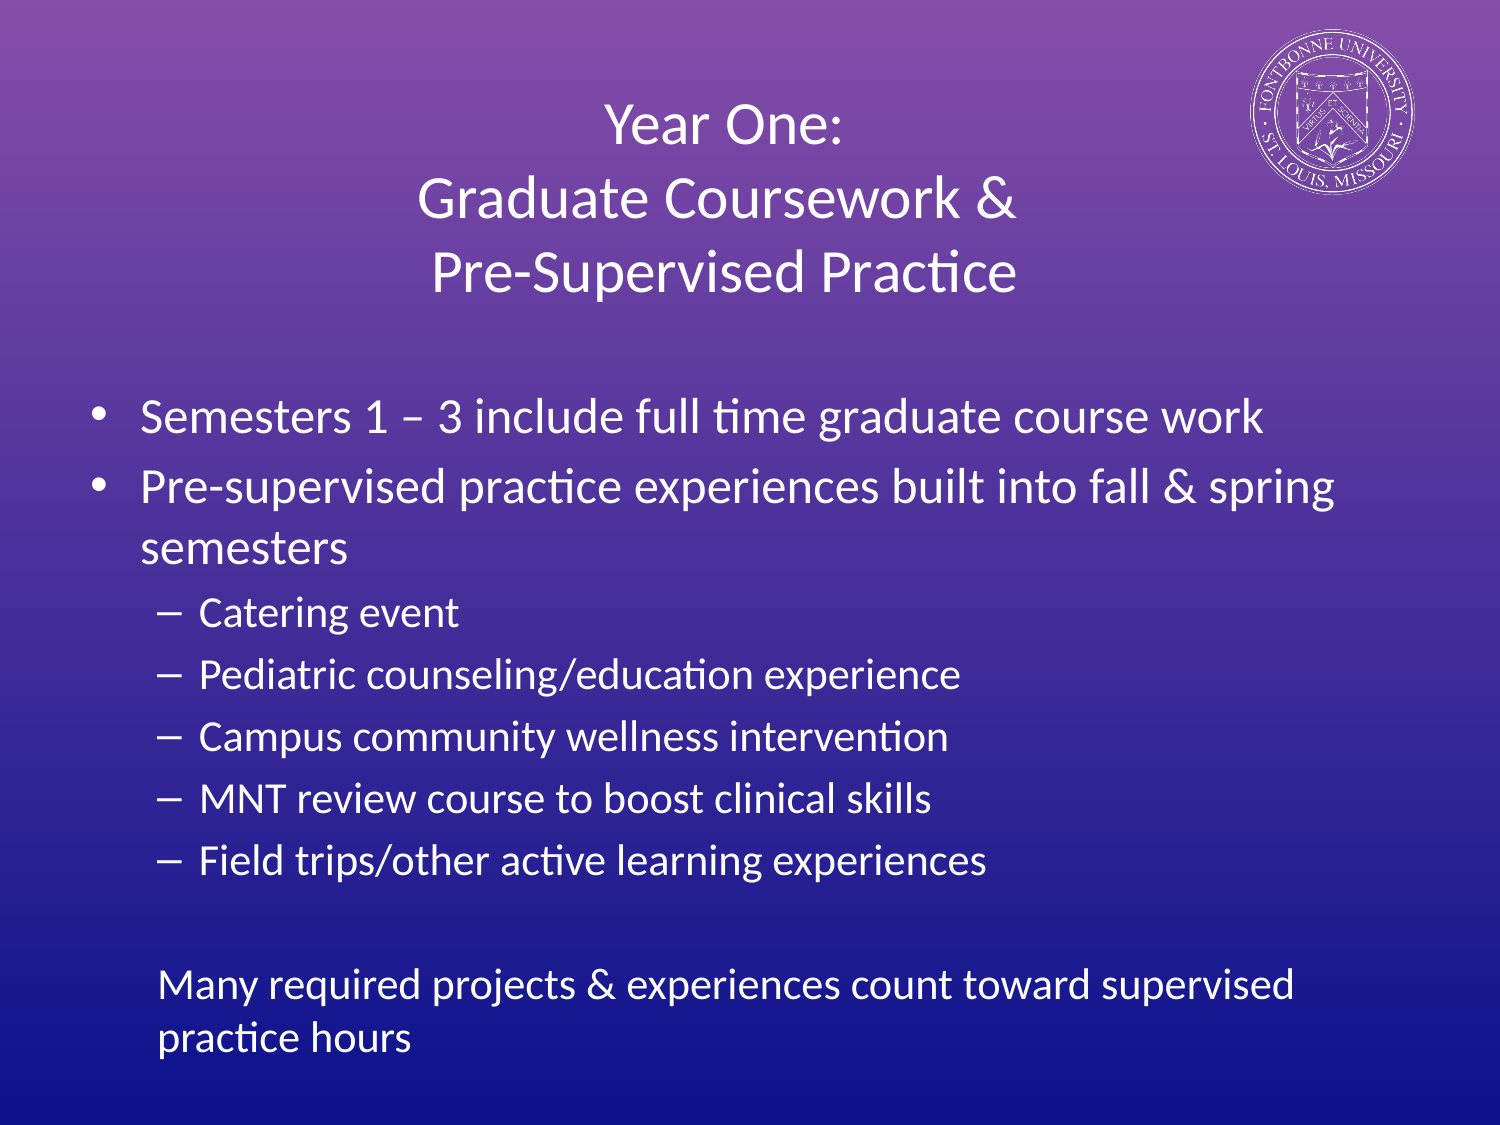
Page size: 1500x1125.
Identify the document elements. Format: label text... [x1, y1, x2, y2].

picture [1249, 29, 1416, 196]
list Semesters 1 – 3 include full time graduate course work Pre-supervised practice experiences built into fall & spring semesters Catering event Pediatric counseling/education experience Campus community wellness intervention MNT review course to boost clinical skills Field trips/other active learning experiences Many required projects & experiences count toward supervised practice hours [75, 375, 1425, 1075]
title Year One: Graduate Coursework & Pre-Supervised Practice [50, 75, 1400, 313]
